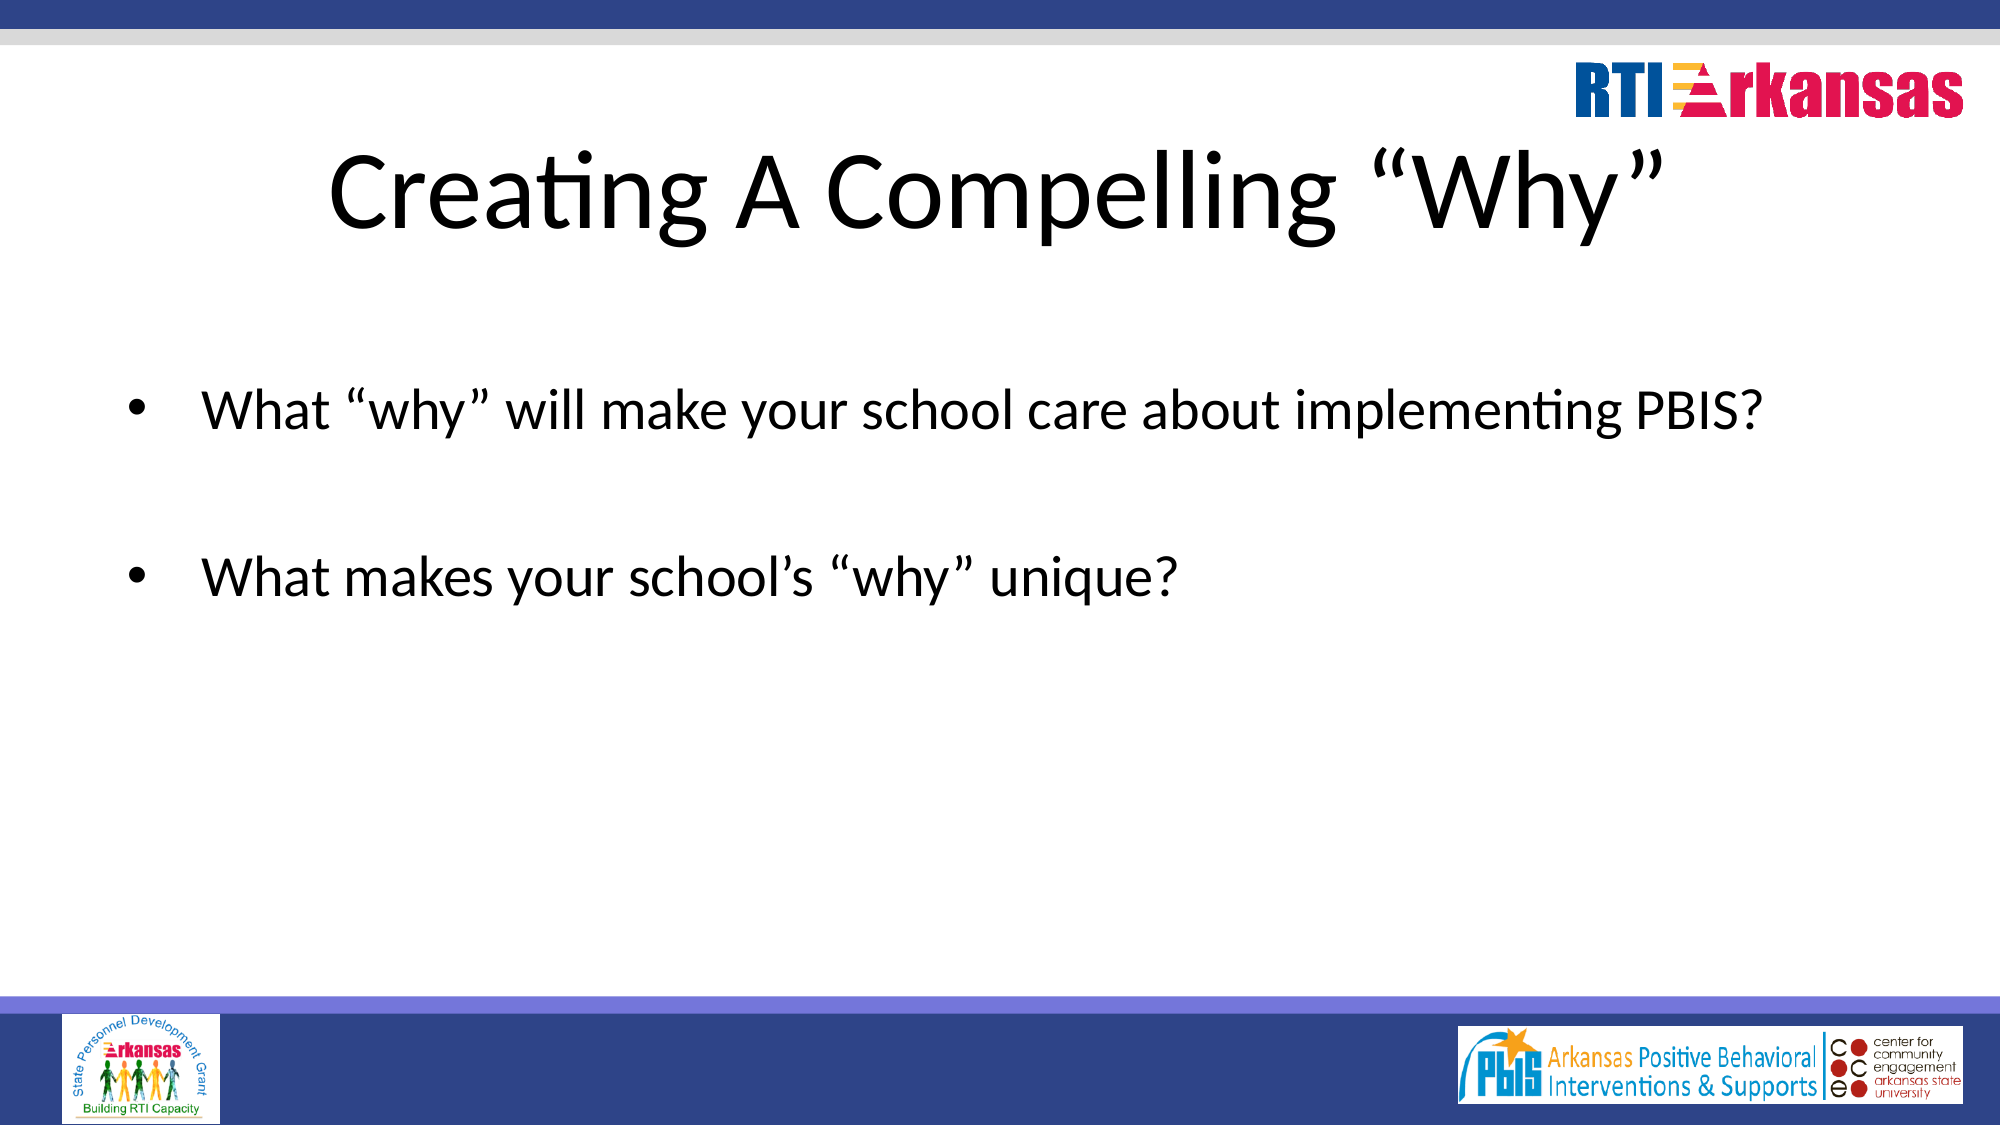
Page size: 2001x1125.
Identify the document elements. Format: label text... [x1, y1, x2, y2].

list What “why” will make your school care about implementing PBIS? What makes your school’s “why” unique? [112, 371, 1904, 671]
picture [1573, 55, 1964, 115]
picture [62, 1013, 220, 1124]
title Creating A Compelling “Why” [0, 115, 2000, 261]
picture [1458, 1025, 1964, 1104]
